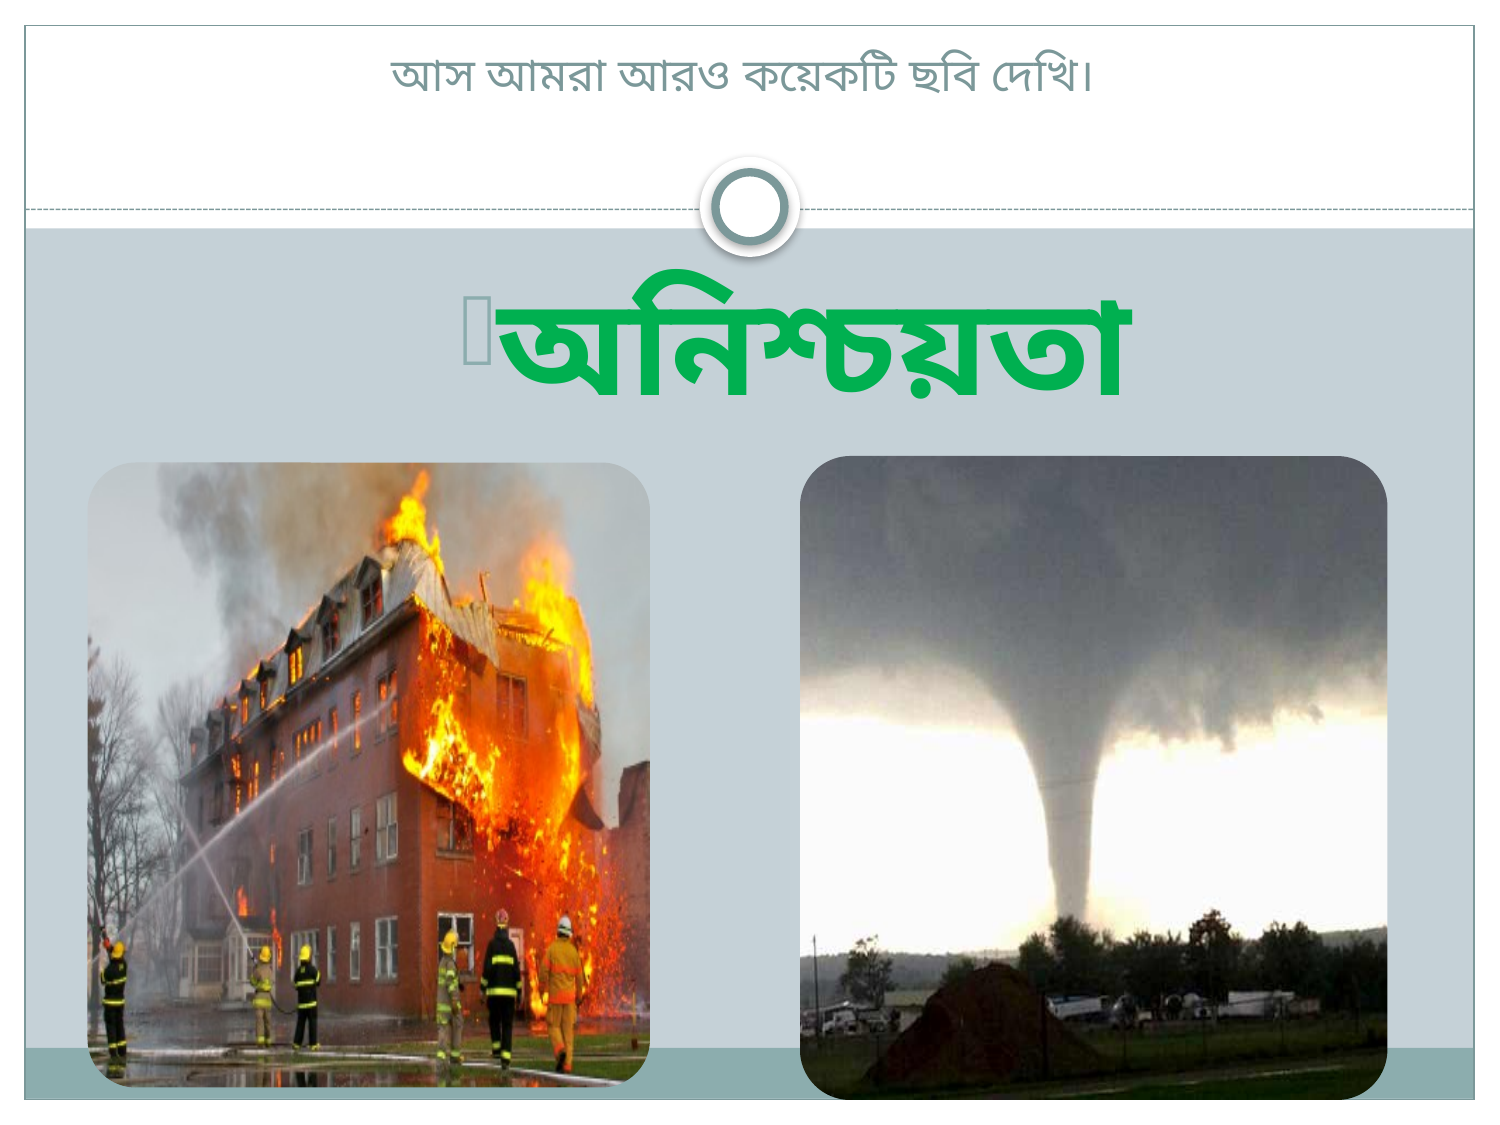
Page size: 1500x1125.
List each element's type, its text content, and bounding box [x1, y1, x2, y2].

list অনিশ্চয়তা [49, 250, 1445, 1001]
picture [87, 462, 651, 1088]
title আস আমরা আরও কয়েকটি ছবি দেখি। [49, 37, 1450, 162]
picture [799, 455, 1388, 1101]
